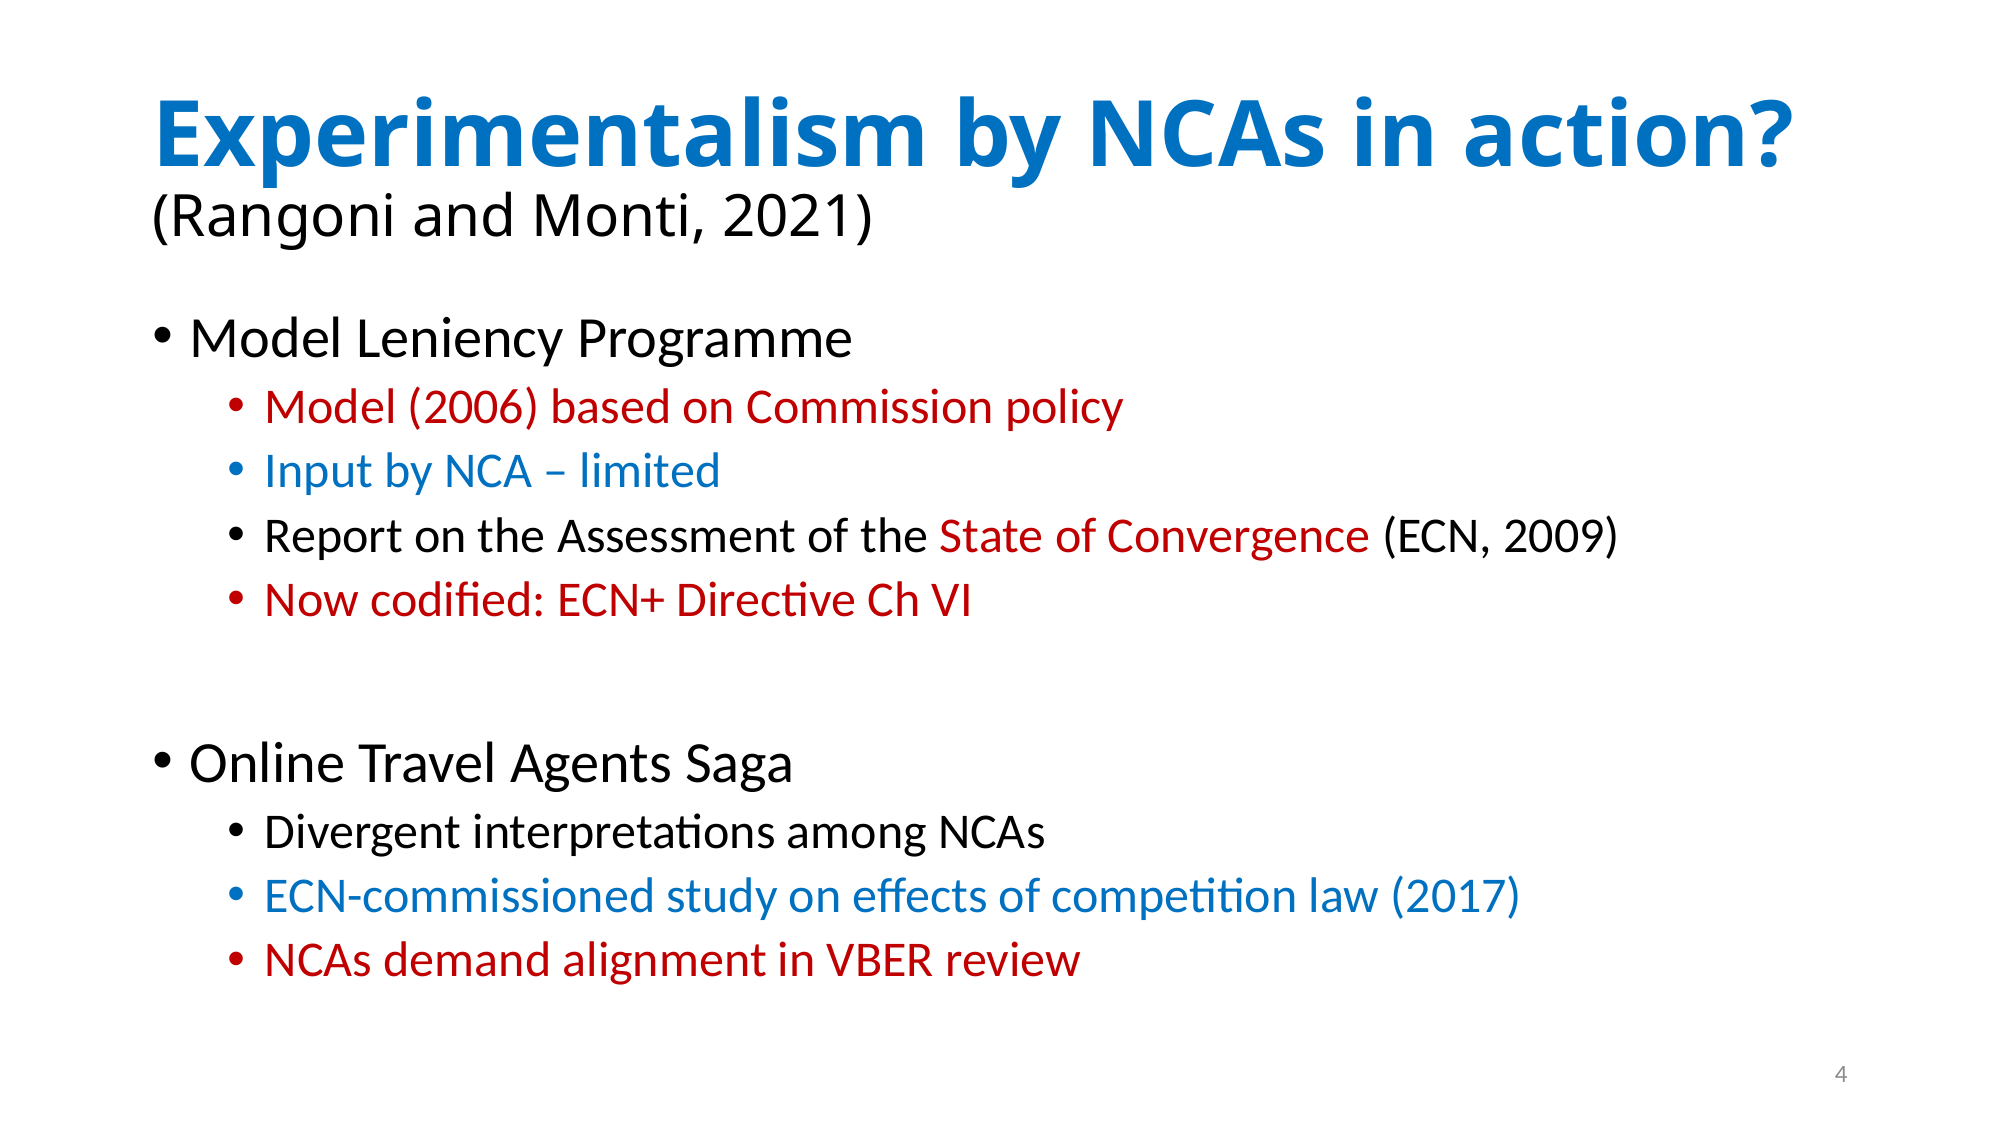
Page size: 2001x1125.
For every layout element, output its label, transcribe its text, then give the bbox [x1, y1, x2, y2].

title Experimentalism by NCAs in action? (Rangoni and Monti, 2021) [137, 59, 1863, 278]
list Model Leniency Programme Model (2006) based on Commission policy Input by NCA – limited Report on the Assessment of the State of Convergence (ECN, 2009) Now codified: ECN+ Directive Ch VI Online Travel Agents Saga Divergent interpretations among NCAs ECN-commissioned study on effects of competition law (2017) NCAs demand alignment in VBER review [137, 299, 1863, 1014]
slide_number 4 [1412, 1042, 1863, 1103]
